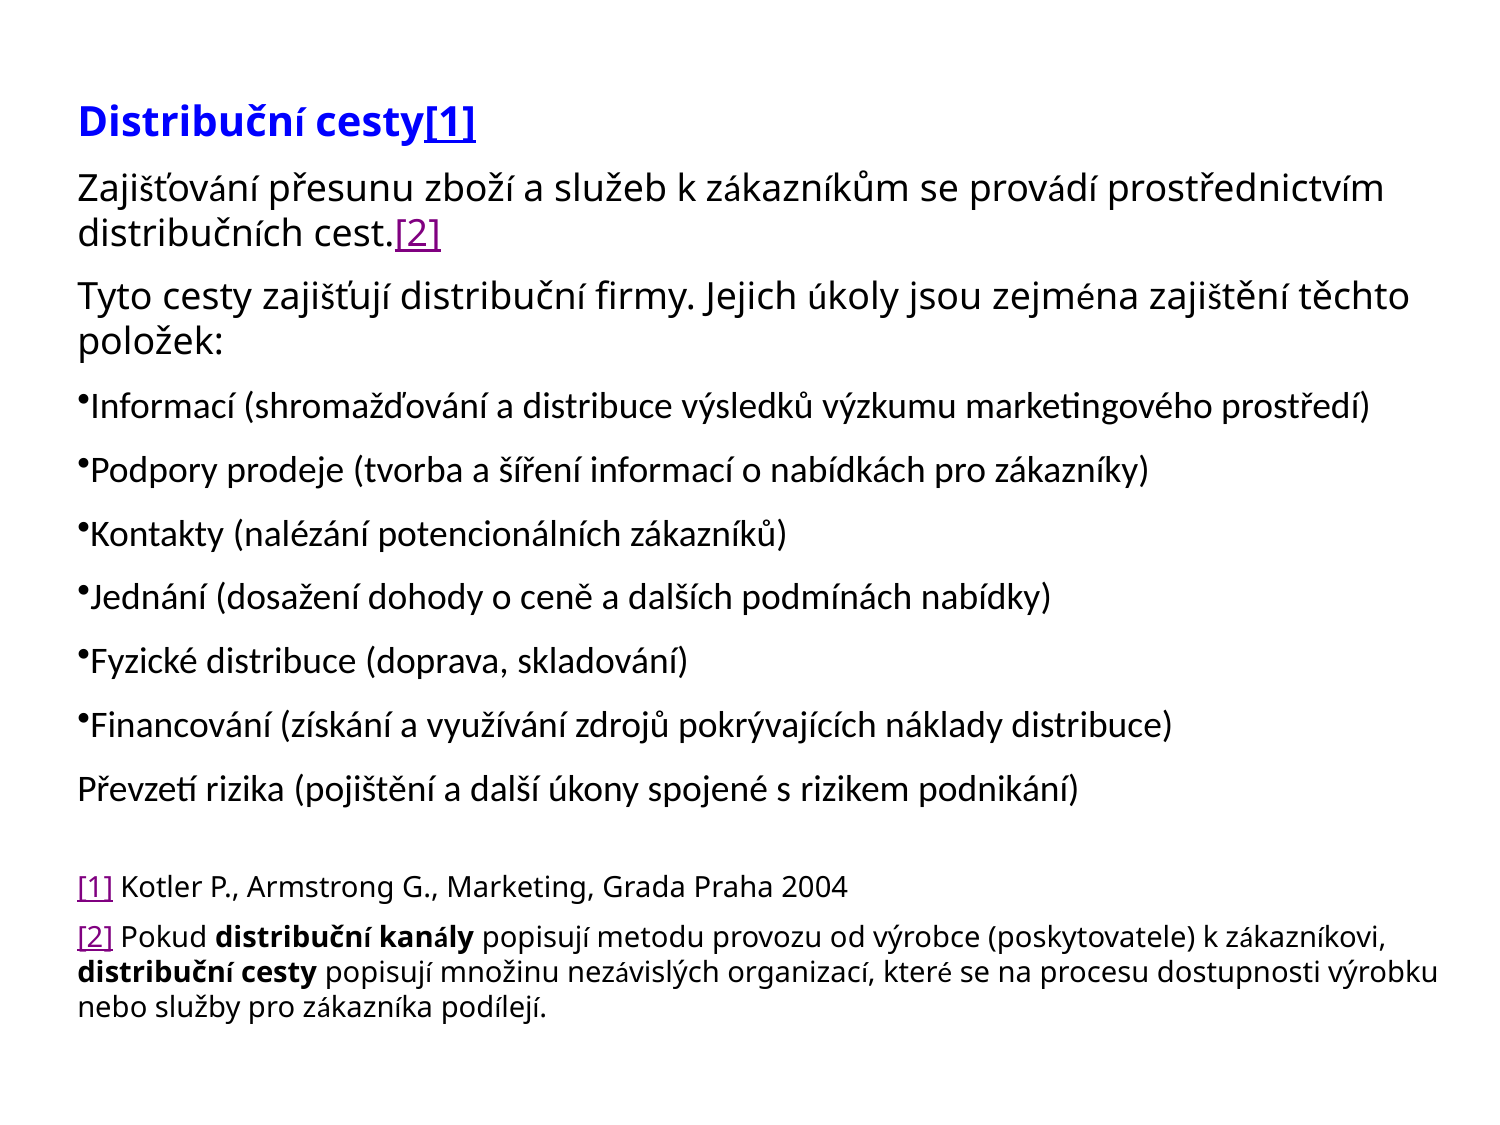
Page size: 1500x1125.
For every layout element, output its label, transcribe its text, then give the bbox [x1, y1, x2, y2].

text_box Distribuční cesty[1] Zajišťování přesunu zboží a služeb k zákazníkům se provádí prostřednictvím distribučních cest.[2] Tyto cesty zajišťují distribuční firmy. Jejich úkoly jsou zejména zajištění těchto položek: Informací (shromažďování a distribuce výsledků výzkumu marketingového prostředí) Podpory prodeje (tvorba a šíření informací o nabídkách pro zákazníky) Kontakty (nalézání potencionálních zákazníků) Jednání (dosažení dohody o ceně a dalších podmínách nabídky) Fyzické distribuce (doprava, skladování) Financování (získání a využívání zdrojů pokrývajících náklady distribuce) Převzetí rizika (pojištění a další úkony spojené s rizikem podnikání) [1] Kotler P., Armstrong G., Marketing, Grada Praha 2004 [2] Pokud distribuční kanály popisují metodu provozu od výrobce (poskytovatele) k zákazníkovi, distribuční cesty popisují množinu nezávislých organizací, které se na procesu dostupnosti výrobku nebo služby pro zákazníka podílejí. [62, 87, 1463, 1080]
